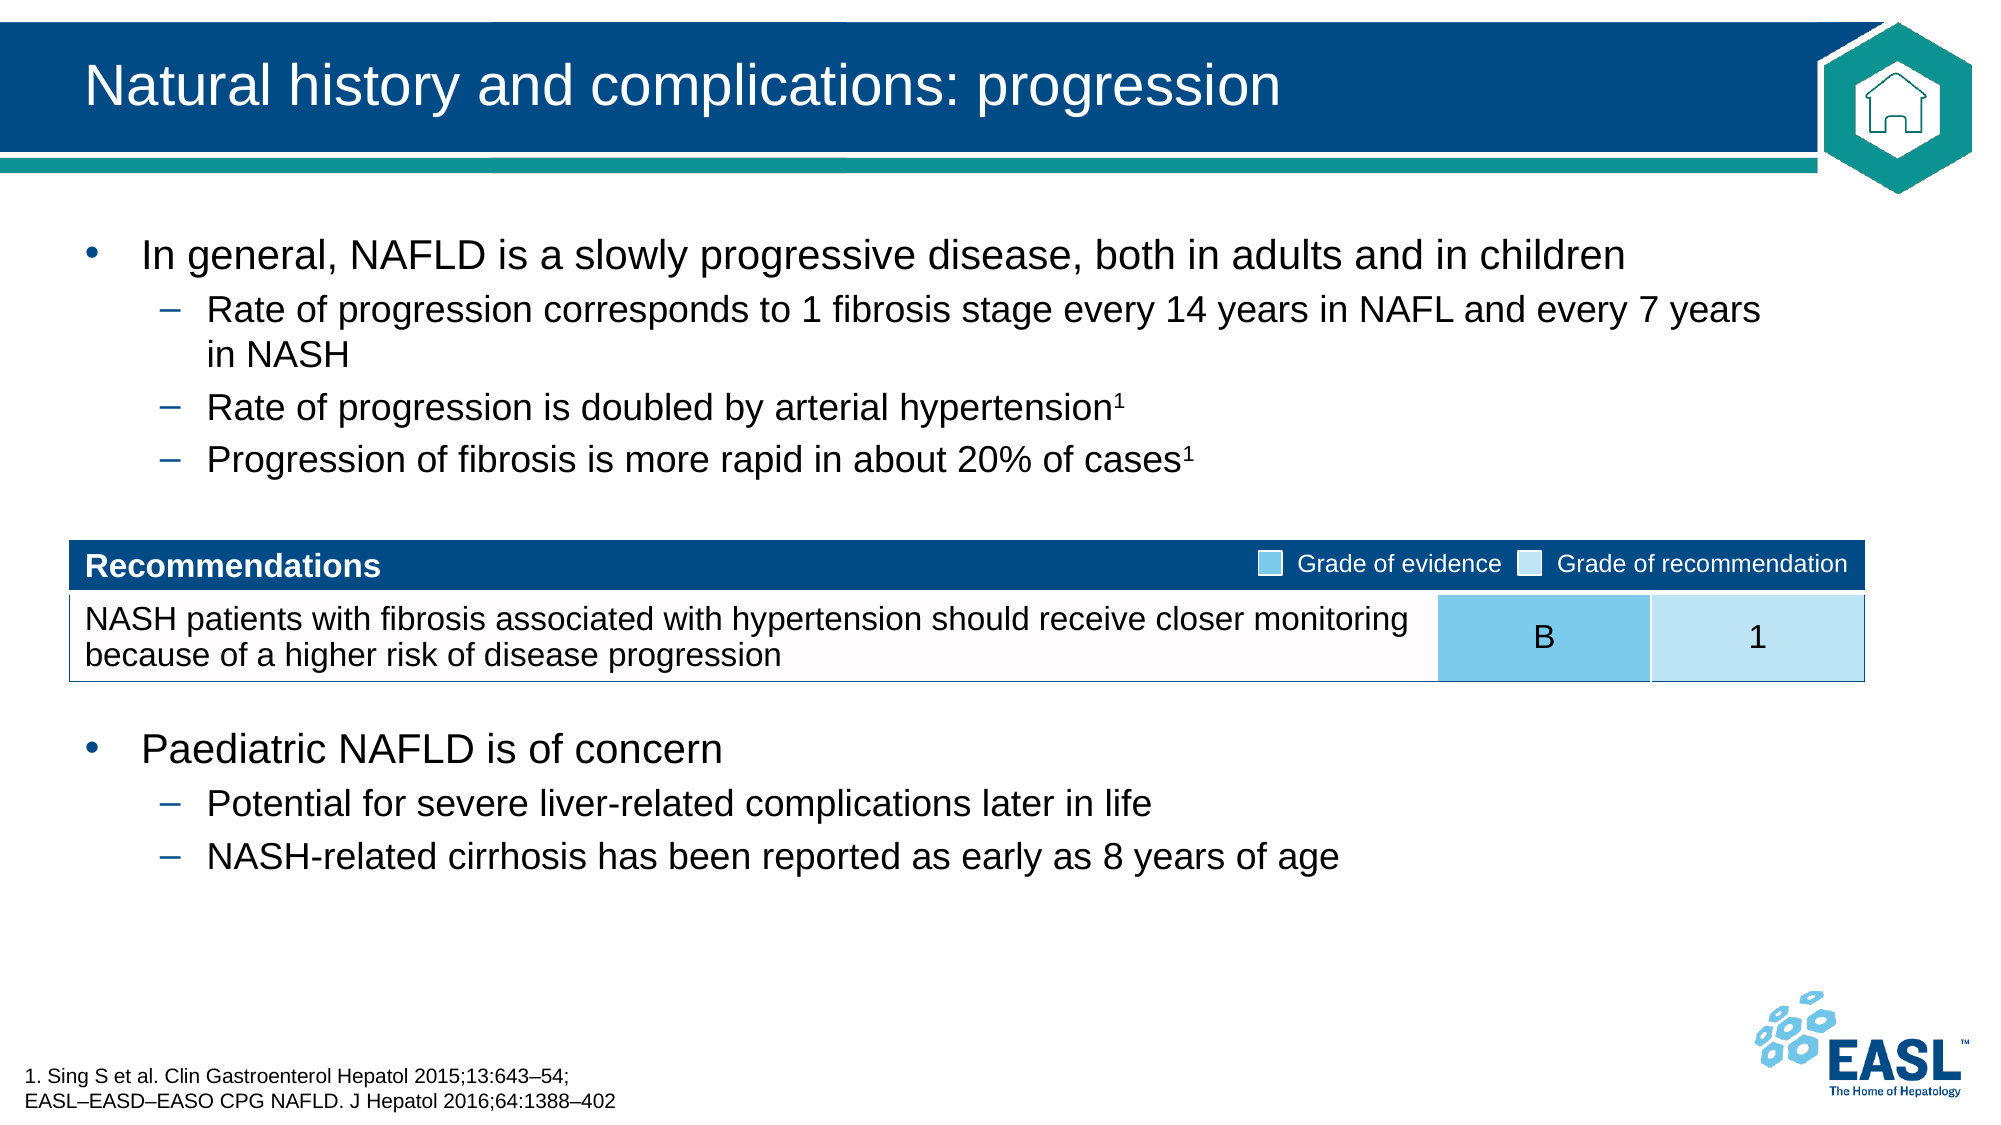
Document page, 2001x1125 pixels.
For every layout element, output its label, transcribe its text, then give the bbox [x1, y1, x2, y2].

table_header Recommendations [70, 541, 1255, 590]
table_cell B [1438, 595, 1650, 681]
picture [1750, 987, 1972, 1100]
title Natural history and complications: progression [69, 23, 1792, 150]
table_cell NASH patients with fibrosis associated with hypertension should receive closer monitoring because of a higher risk of disease progression [70, 595, 1438, 681]
table_cell 1 [1652, 595, 1864, 681]
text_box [1258, 540, 1865, 586]
picture [0, 22, 1972, 194]
list In general, NAFLD is a slowly progressive disease, both in adults and in children Rate of progression corresponds to 1 fibrosis stage every 14 years in NAFL and every 7 years in NASH Rate of progression is doubled by arterial hypertension1 Progression of fibrosis is more rapid in about 20% of cases1 Paediatric NAFLD is of concern Potential for severe liver-related complications later in life NASH-related cirrhosis has been reported as early as 8 years of age [69, 219, 1931, 979]
list 1. Sing S et al. Clin Gastroenterol Hepatol 2015;13:643–54; EASL–EASD–EASO CPG NAFLD. J Hepatol 2016;64:1388–402 [1, 1062, 1646, 1125]
